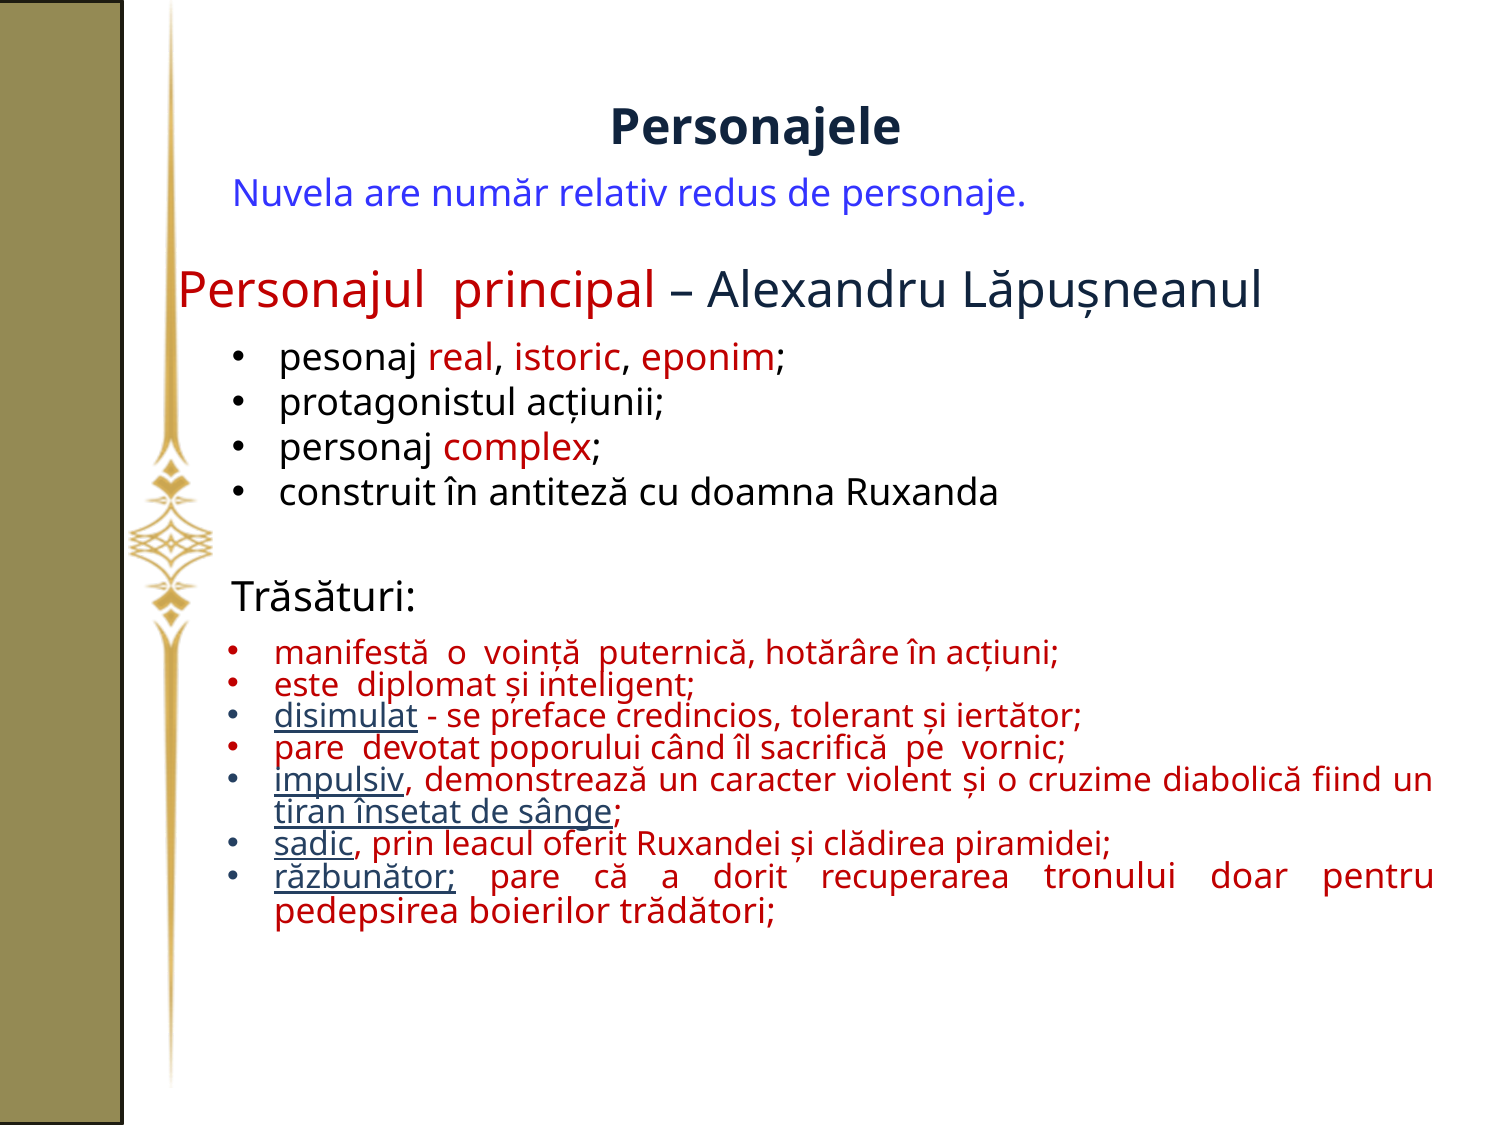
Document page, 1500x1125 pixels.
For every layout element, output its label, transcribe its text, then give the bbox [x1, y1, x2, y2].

picture [0, 0, 125, 1125]
picture [128, 0, 213, 1089]
text_box pesonaj real, istoric, eponim; protagonistul acţiunii; personaj complex; construit în antiteză cu doamna Ruxanda [217, 325, 1300, 521]
text_box manifestă o voinţă puternică, hotărâre în acţiuni; este diplomat şi inteligent; disimulat - se preface credincios, tolerant şi iertător; pare devotat poporului când îl sacrifică pe vornic; impulsiv, demonstrează un caracter violent şi o cruzime diabolică fiind un tiran însetat de sânge; sadic, prin leacul oferit Ruxandei şi clădirea piramidei; răzbunător; pare că a dorit recuperarea tronului doar pentru pedepsirea boierilor trădători; [217, 595, 1450, 974]
text_box Personajele [262, 87, 1263, 163]
text_box Nuvela are număr relativ redus de personaje. [217, 170, 1213, 222]
text_box Personajul principal – Alexandru Lăpuşneanul [217, 249, 1500, 325]
text_box Trăsături: [217, 562, 886, 628]
